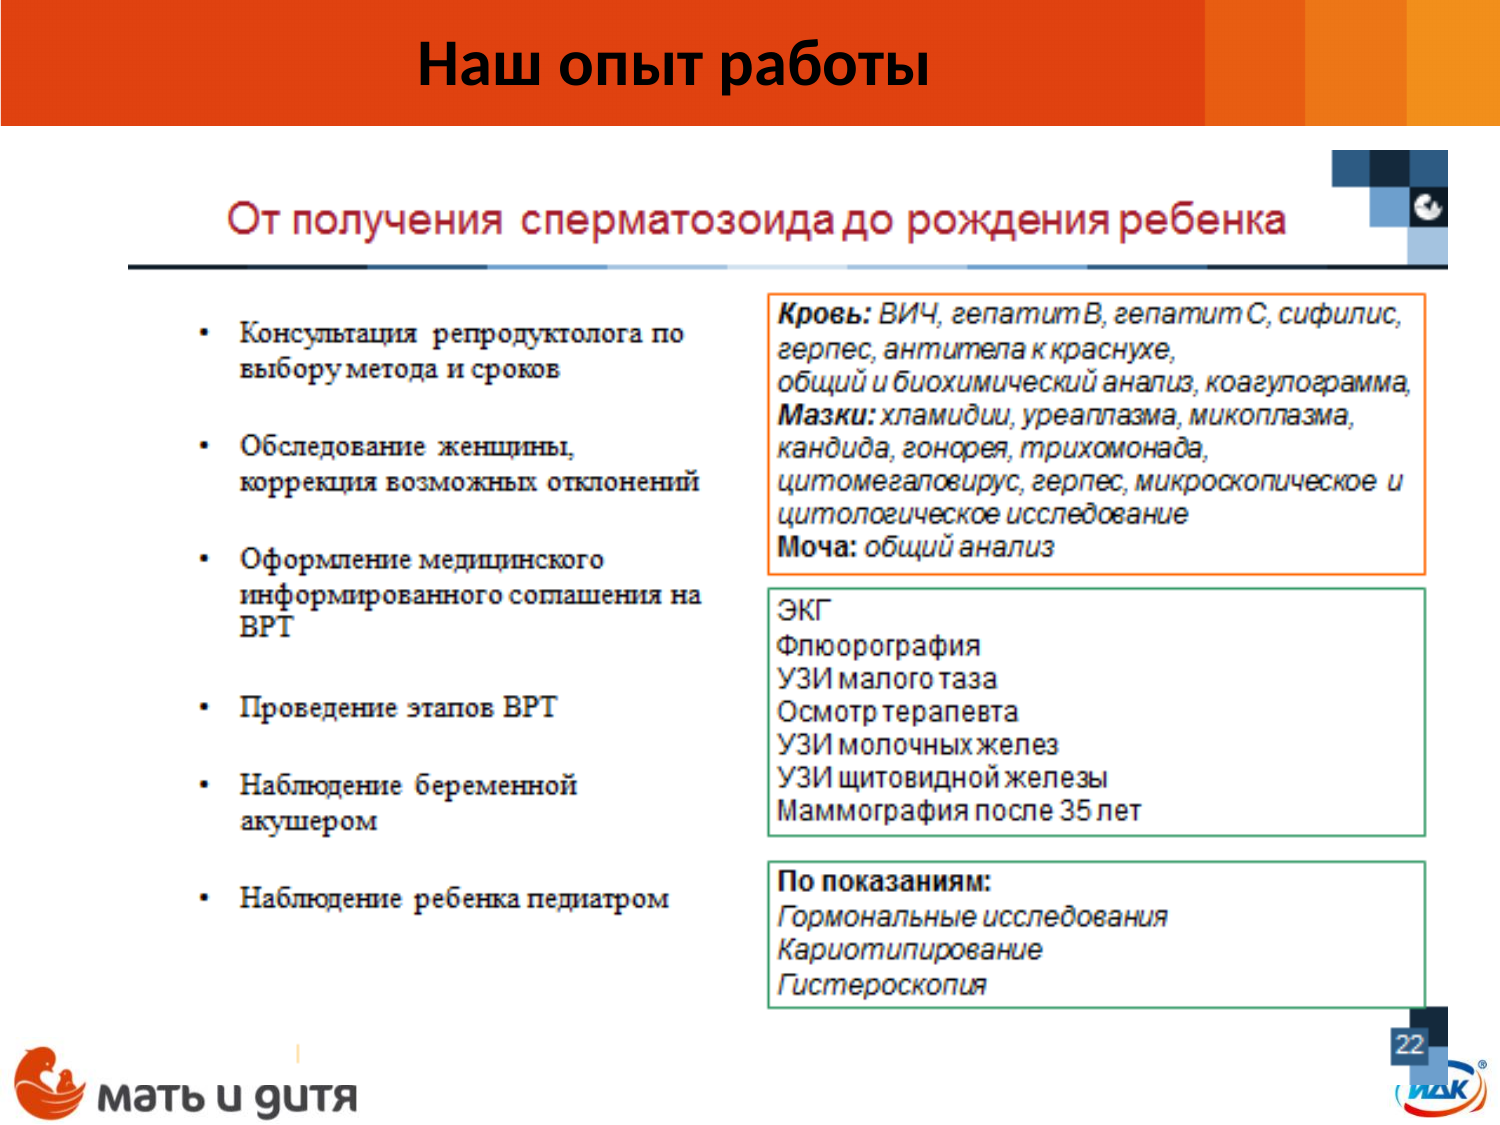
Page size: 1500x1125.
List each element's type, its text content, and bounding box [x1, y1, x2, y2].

list Наш опыт работы [0, 11, 1350, 112]
picture [0, 150, 1498, 1124]
picture [2, 0, 1500, 126]
